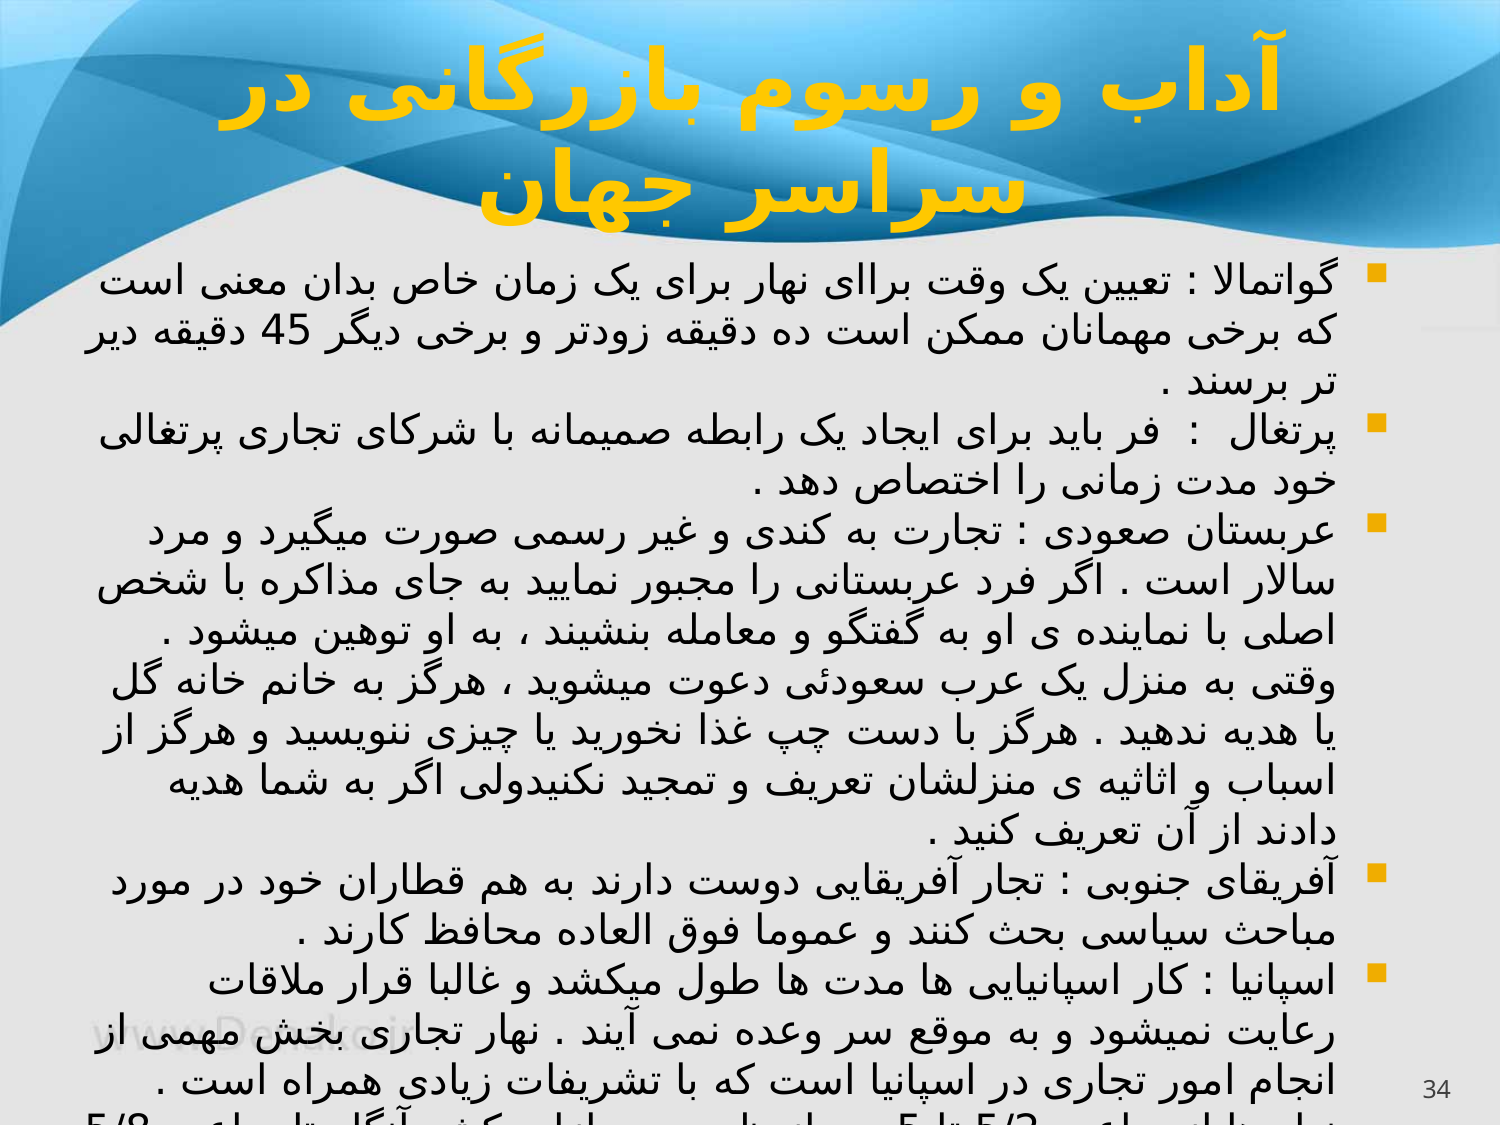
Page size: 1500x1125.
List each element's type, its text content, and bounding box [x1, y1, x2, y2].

list گواتمالا : تعیین یک وقت براای نهار برای یک زمان خاص بدان معنی است که برخی مهمانان ممکن است ده دقیقه زودتر و برخی دیگر 45 دقیقه دیر تر برسند . پرتغال : فر باید برای ایجاد یک رابطه صمیمانه با شرکای تجاری پرتغالی خود مدت زمانی را اختصاص دهد . عربستان صعودی : تجارت به کندی و غیر رسمی صورت میگیرد و مرد سالار است . اگر فرد عربستانی را مجبور نمایید به جای مذاکره با شخص اصلی با نماینده ی او به گفتگو و معامله بنشیند ، به او توهین میشود . وقتی به منزل یک عرب سعودئی دعوت میشوید ، هرگز به خانم خانه گل یا هدیه ندهید . هرگز با دست چپ غذا نخورید یا چیزی ننویسید و هرگز از اسباب و اثاثیه ی منزلشان تعریف و تمجید نکنیدولی اگر به شما هدیه دادند از آن تعریف کنید . آفریقای جنوبی : تجار آفریقایی دوست دارند به هم قطاران خود در مورد مباحث سیاسی بحث کنند و عموما فوق العاده محافظ کارند . اسپانیا : کار اسپانیایی ها مدت ها طول میکشد و غالبا قرار ملاقات رعایت نمیشود و به موقع سر وعده نمی آیند . نهار تجاری بخش مهمی از انجام امور تجاری در اسپانیا است که با تشریفات زیادی همراه است . نهار ها از ساعت 5/2 تا 5 بعد از ظهر به درازا میکشد آنگاه تا ساعت 5/8 تا 9 شب کار انجام میشود . این نهار ها میتواند برای ایجاد رابطه مورد نیاز قبل از انجام کار تجاری استفاده شود . [75, 237, 1425, 1100]
picture [0, 0, 1500, 1125]
title آداب و رسوم بازرگانی در سراسر جهان [75, 25, 1425, 231]
slide_number 34 [1345, 1062, 1467, 1108]
